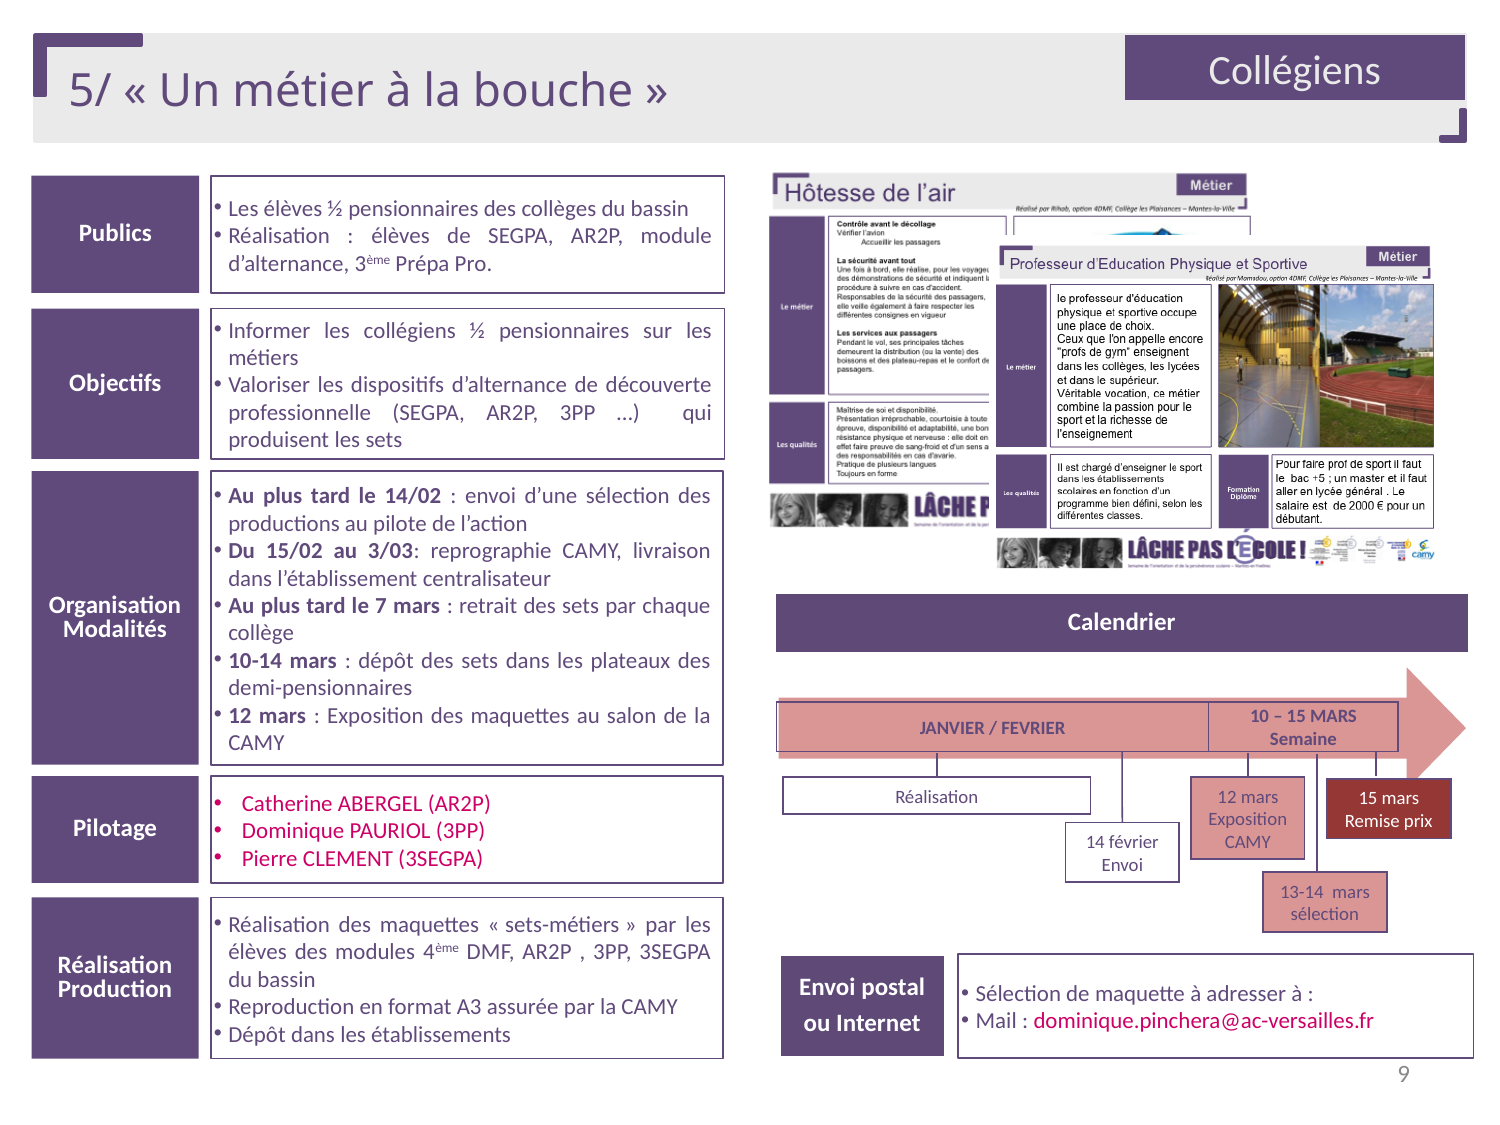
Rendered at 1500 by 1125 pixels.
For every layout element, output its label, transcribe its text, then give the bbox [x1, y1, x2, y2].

text_box [1439, 108, 1467, 143]
text_box 5/ « Un métier à la bouche » [53, 53, 1465, 123]
text_box Catherine ABERGEL (AR2P) Dominique PAURIOL (3PP) Pierre CLEMENT (3SEGPA) [209, 774, 725, 885]
text_box 14 février Envoi [1065, 822, 1179, 882]
text_box Objectifs [29, 307, 201, 461]
text_box [0, 0, 174, 118]
text_box [33, 33, 1467, 143]
text_box 15 mars Remise prix [1326, 778, 1451, 839]
text_box Au plus tard le 14/02 : envoi d’une sélection des productions au pilote de l’action Du 15/02 au 3/03: reprographie CAMY, livraison dans l’établissement centralisateur Au plus tard le 7 mars : retrait des sets par chaque collège 10-14 mars : dépôt des sets dans les plateaux des demi-pensionnaires 12 mars : Exposition des maquettes au salon de la CAMY [209, 469, 725, 767]
text_box Publics [29, 174, 201, 295]
text_box Pilotage [29, 774, 201, 885]
text_box 12 mars Exposition CAMY [1191, 776, 1305, 860]
text_box Envoi postal ou Internet [776, 952, 948, 1060]
text_box Les élèves ½ pensionnaires des collèges du bassin Réalisation : élèves de SEGPA, AR2P, module d’alternance, 3ème Prépa Pro. [209, 174, 727, 295]
text_box Informer les collégiens ½ pensionnaires sur les métiers Valoriser les dispositifs d’alternance de découverte professionnelle (SEGPA, AR2P, 3PP …) qui produisent les sets [209, 307, 727, 461]
text_box Sélection de maquette à adresser à : Mail : dominique.pinchera@ac-versailles.fr [956, 952, 1476, 1060]
text_box JANVIER / FEVRIER [776, 701, 1208, 752]
text_box Réalisation Production [29, 895, 201, 1061]
picture [762, 162, 1440, 574]
text_box [776, 665, 1469, 778]
text_box 10 – 15 MARS Semaine [1208, 701, 1399, 752]
text_box 13-14 mars sélection [1262, 872, 1387, 932]
text_box Collégiens [1125, 35, 1465, 100]
text_box Organisation Modalités [29, 469, 201, 767]
slide_number 9 [1074, 1042, 1425, 1103]
text_box Réalisation [783, 776, 1091, 815]
text_box Calendrier [771, 590, 1472, 656]
text_box [33, 33, 143, 97]
text_box Réalisation des maquettes « sets-métiers » par les élèves des modules 4ème DMF, AR2P , 3PP, 3SEGPA du bassin Reproduction en format A3 assurée par la CAMY Dépôt dans les établissements [209, 895, 725, 1061]
